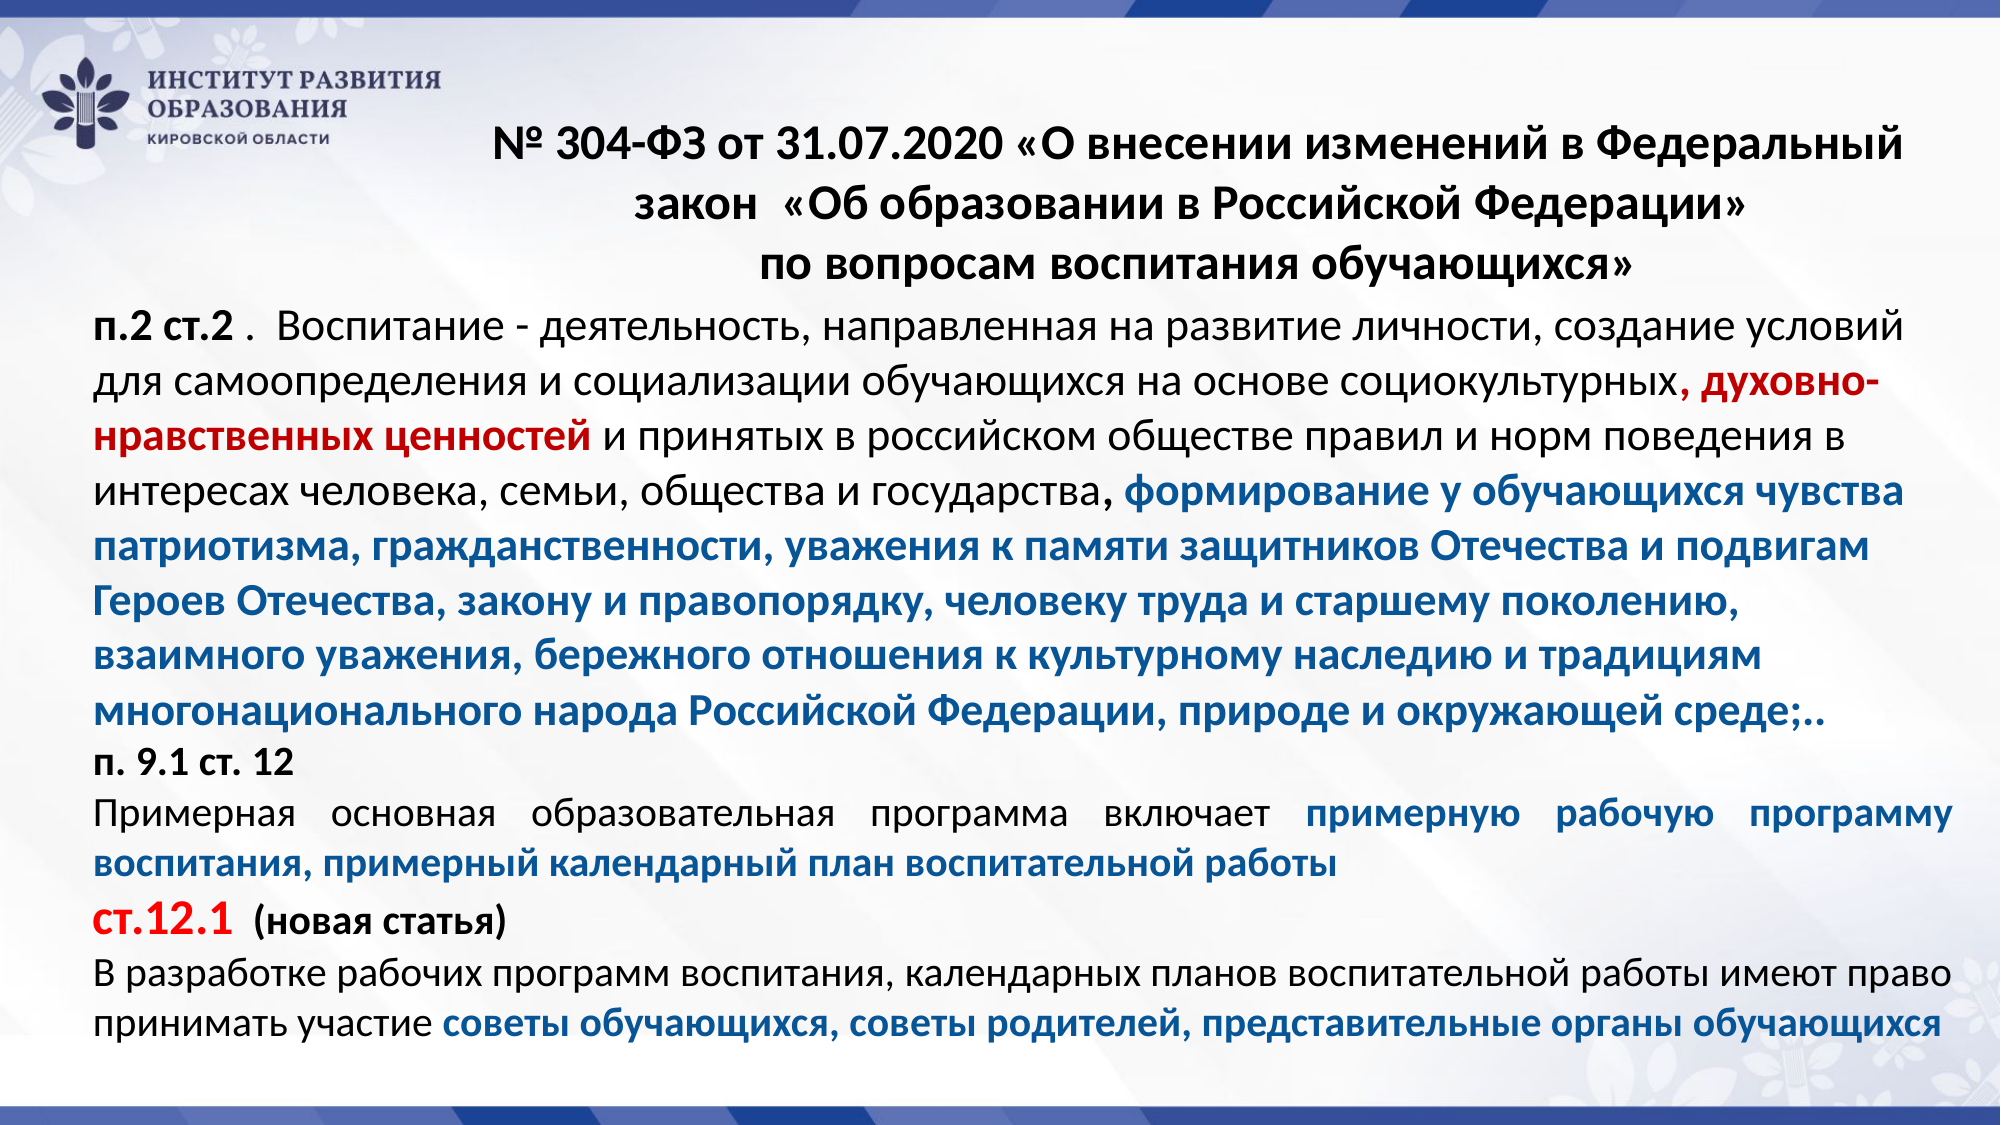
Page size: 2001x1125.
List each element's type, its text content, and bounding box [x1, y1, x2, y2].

text_box № 304-ФЗ от 31.07.2020 «О внесении изменений в Федеральный закон «Об образовании в Российской Федерации» по вопросам воспитания обучающихся» [448, 102, 1949, 297]
picture [0, 0, 2000, 1125]
text_box п.2 ст.2 . Воспитание - деятельность, направленная на развитие личности, создание условий для самоопределения и социализации обучающихся на основе социокультурных, духовно-нравственных ценностей и принятых в российском обществе правил и норм поведения в интересах человека, семьи, общества и государства, формирование у обучающихся чувства патриотизма, гражданственности, уважения к памяти защитников Отечества и подвигам Героев Отечества, закону и правопорядку, человеку труда и старшему поколению, взаимного уважения, бережного отношения к культурному наследию и традициям многонационального народа Российской Федерации, природе и окружающей среде;.. п. 9.1 ст. 12 Примерная основная образовательная программа включает примерную рабочую программу воспитания, примерный календарный план воспитательной работы ст.12.1 (новая статья) В разработке рабочих программ воспитания, календарных планов воспитательной работы имеют право принимать участие советы обучающихся, советы родителей, представительные органы обучающихся [78, 287, 1969, 1125]
